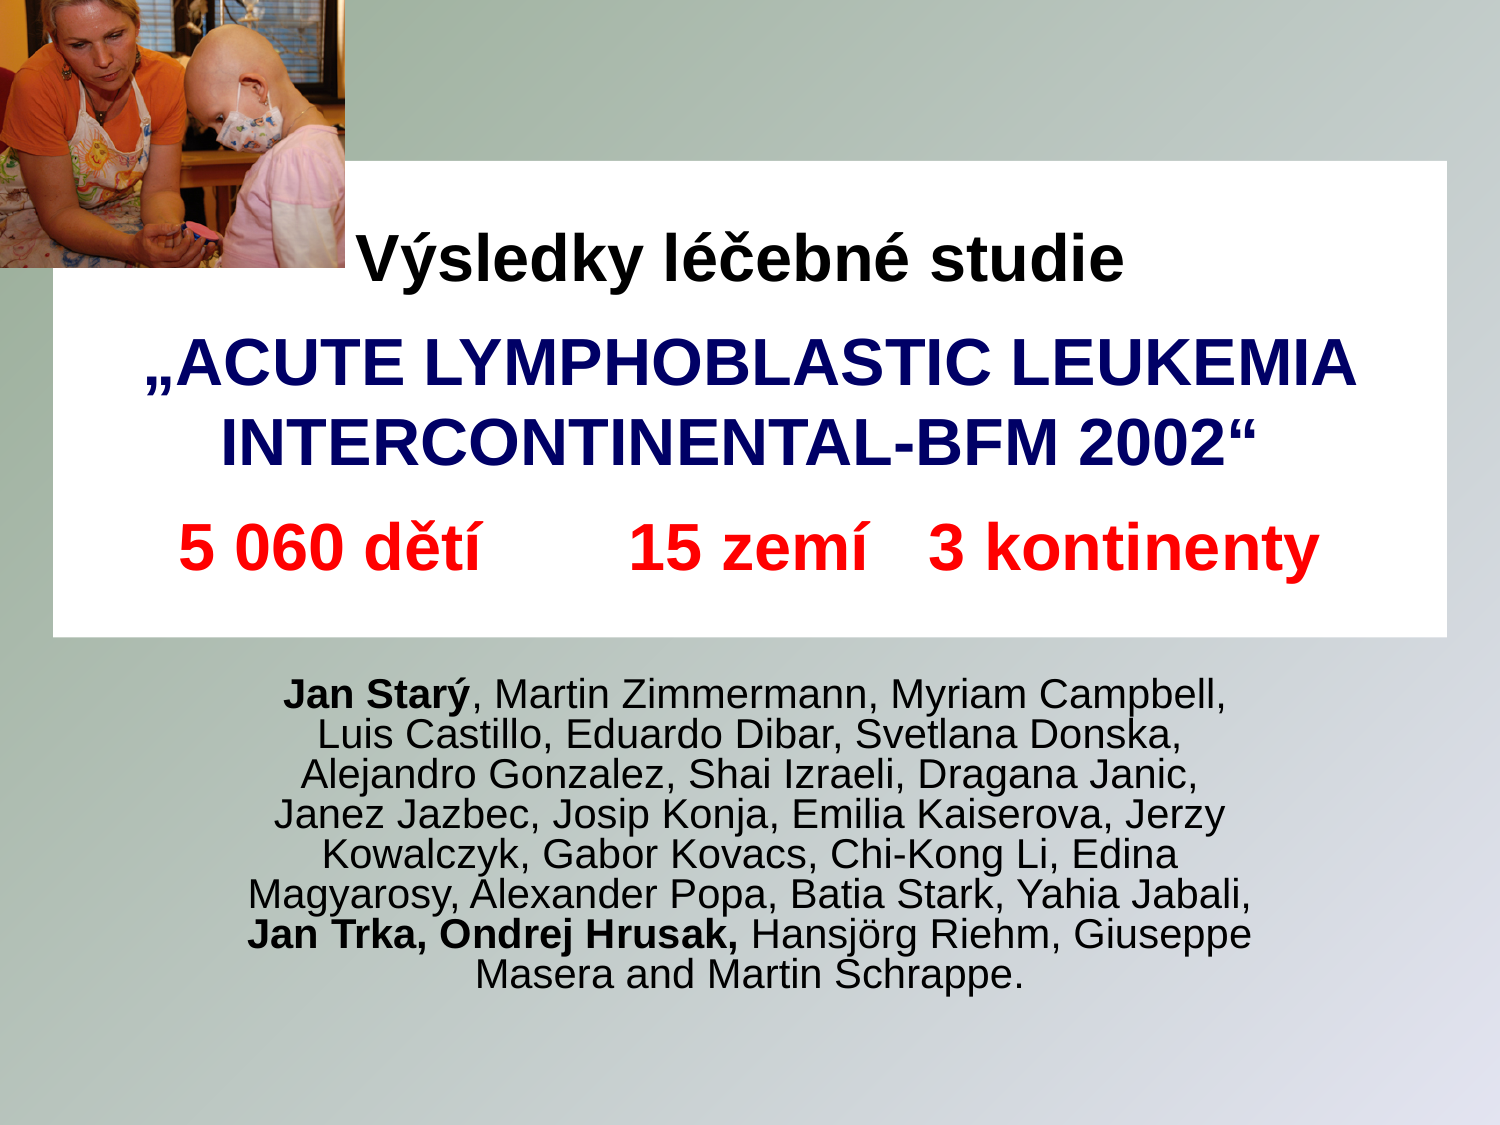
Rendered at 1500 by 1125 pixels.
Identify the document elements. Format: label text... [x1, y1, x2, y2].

subtitle Jan Starý, Martin Zimmermann, Myriam Campbell, Luis Castillo, Eduardo Dibar, Svetlana Donska, Alejandro Gonzalez, Shai Izraeli, Dragana Janic, Janez Jazbec, Josip Konja, Emilia Kaiserova, Jerzy Kowalczyk, Gabor Kovacs, Chi-Kong Li, Edina Magyarosy, Alexander Popa, Batia Stark, Yahia Jabali, Jan Trka, Ondrej Hrusak, Hansjörg Riehm, Giuseppe Masera and Martin Schrappe. [224, 668, 1276, 1059]
picture [0, 0, 346, 268]
title Výsledky léčebné studie „ACUTE LYMPHOBLASTIC LEUKEMIA INTERCONTINENTAL-BFM 2002“ 5 060 dětí 15 zemí 3 kontinenty [52, 160, 1448, 638]
